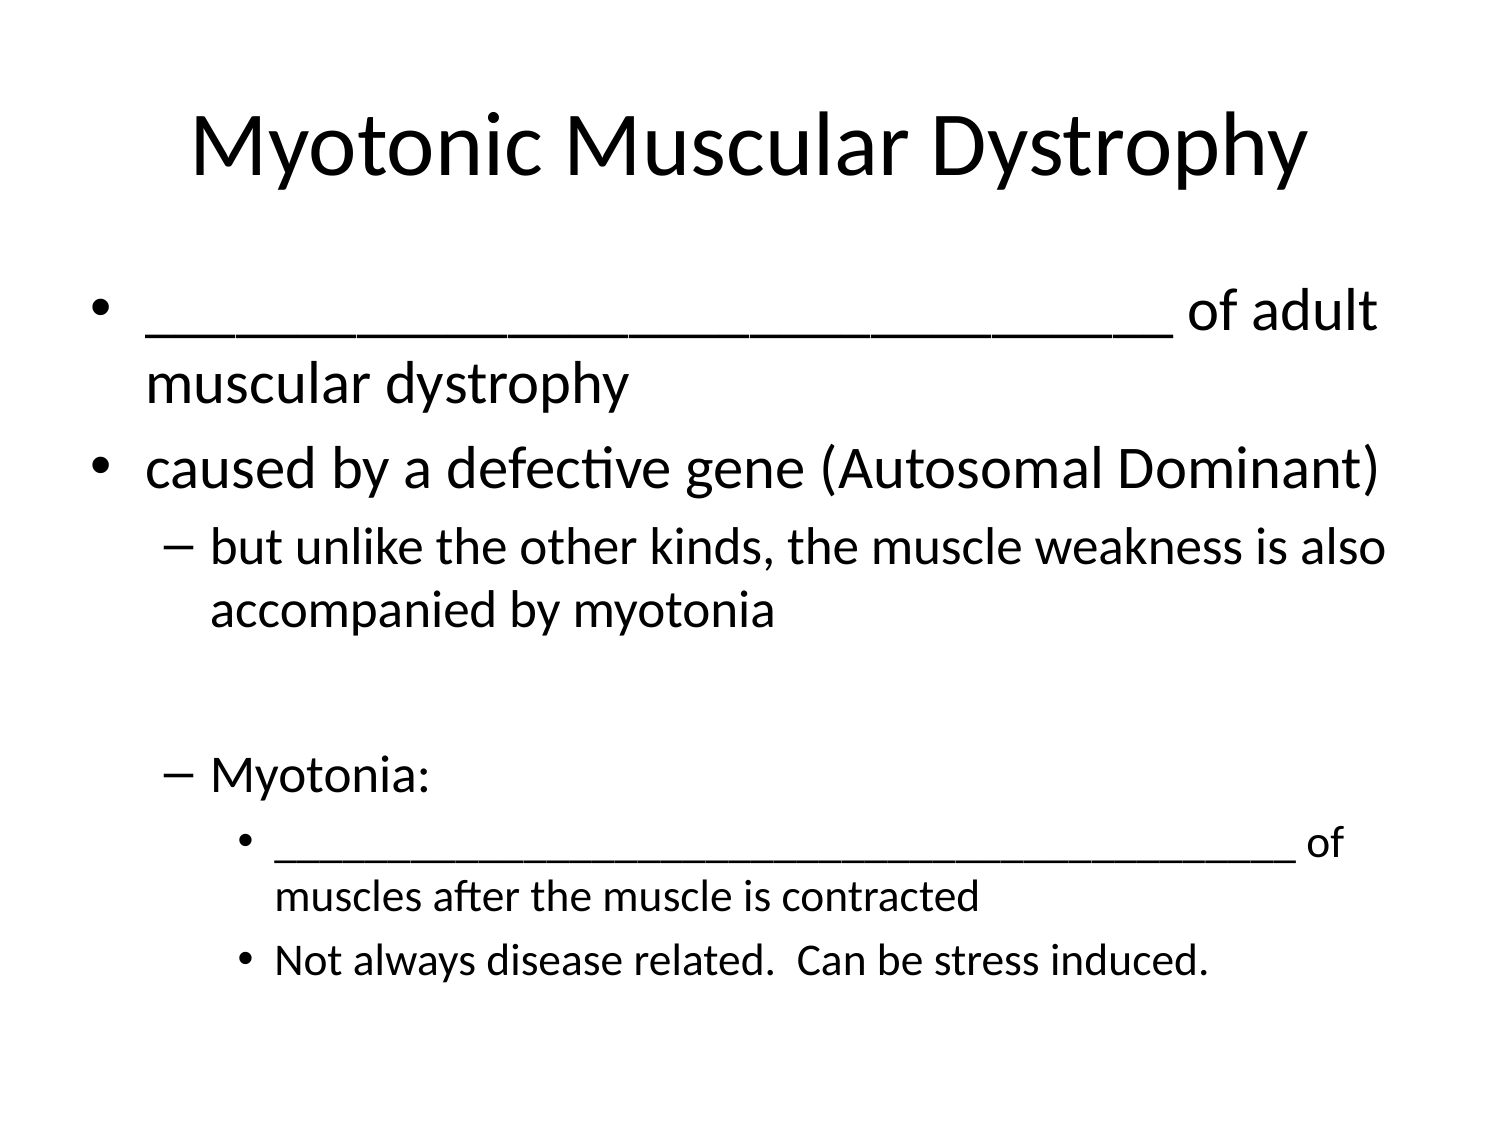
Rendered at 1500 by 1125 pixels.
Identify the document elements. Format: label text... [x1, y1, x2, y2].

title Myotonic Muscular Dystrophy [75, 45, 1425, 233]
list __________________________________ of adult muscular dystrophy caused by a defective gene (Autosomal Dominant) but unlike the other kinds, the muscle weakness is also accompanied by myotonia Myotonia: _____________________________________________ of muscles after the muscle is contracted Not always disease related. Can be stress induced. [75, 262, 1425, 1005]
